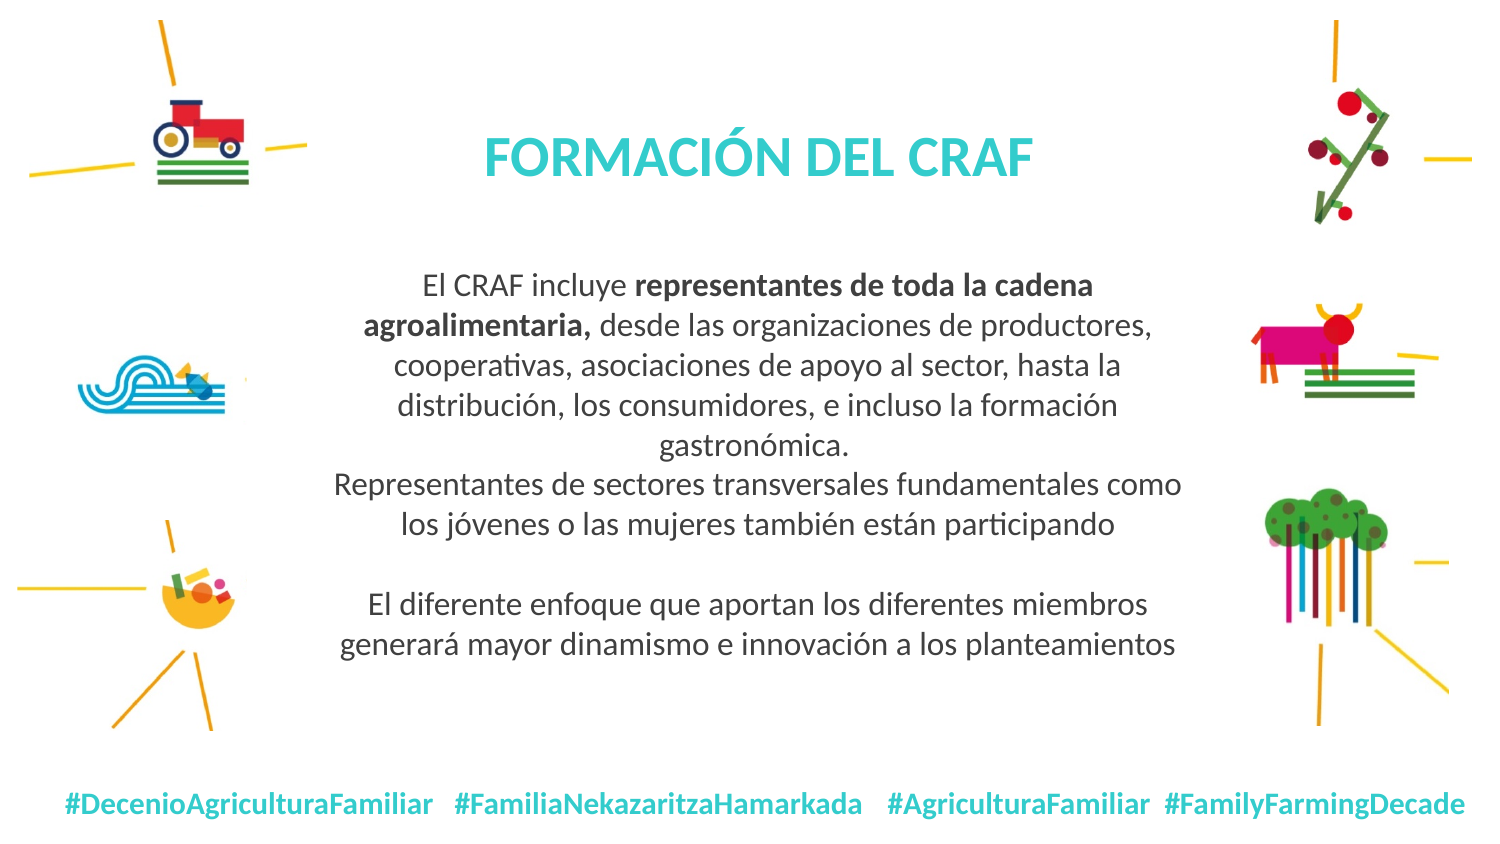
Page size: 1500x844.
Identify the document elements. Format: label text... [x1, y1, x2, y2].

text_box El CRAF incluye representantes de toda la cadena agroalimentaria, desde las organizaciones de productores, cooperativas, asociaciones de apoyo al sector, hasta la distribución, los consumidores, e incluso la formación gastronómica. Representantes de sectores transversales fundamentales como los jóvenes o las mujeres también están participando El diferente enfoque que aportan los diferentes miembros generará mayor dinamismo e innovación a los planteamientos [305, 228, 1212, 697]
picture [1237, 19, 1475, 434]
text_box #FamiliaNekazaritzaHamarkada [449, 776, 872, 829]
text_box #FamilyFarmingDecade [1149, 776, 1482, 829]
text_box [352, 111, 744, 228]
picture [1255, 480, 1452, 731]
text_box #AgriculturaFamiliar [872, 776, 1149, 829]
text_box #DecenioAgriculturaFamiliar [50, 776, 449, 829]
text_box FORMACIÓN DEL CRAF [419, 106, 1100, 201]
picture [17, 520, 247, 731]
picture [75, 341, 247, 425]
picture [29, 19, 308, 207]
